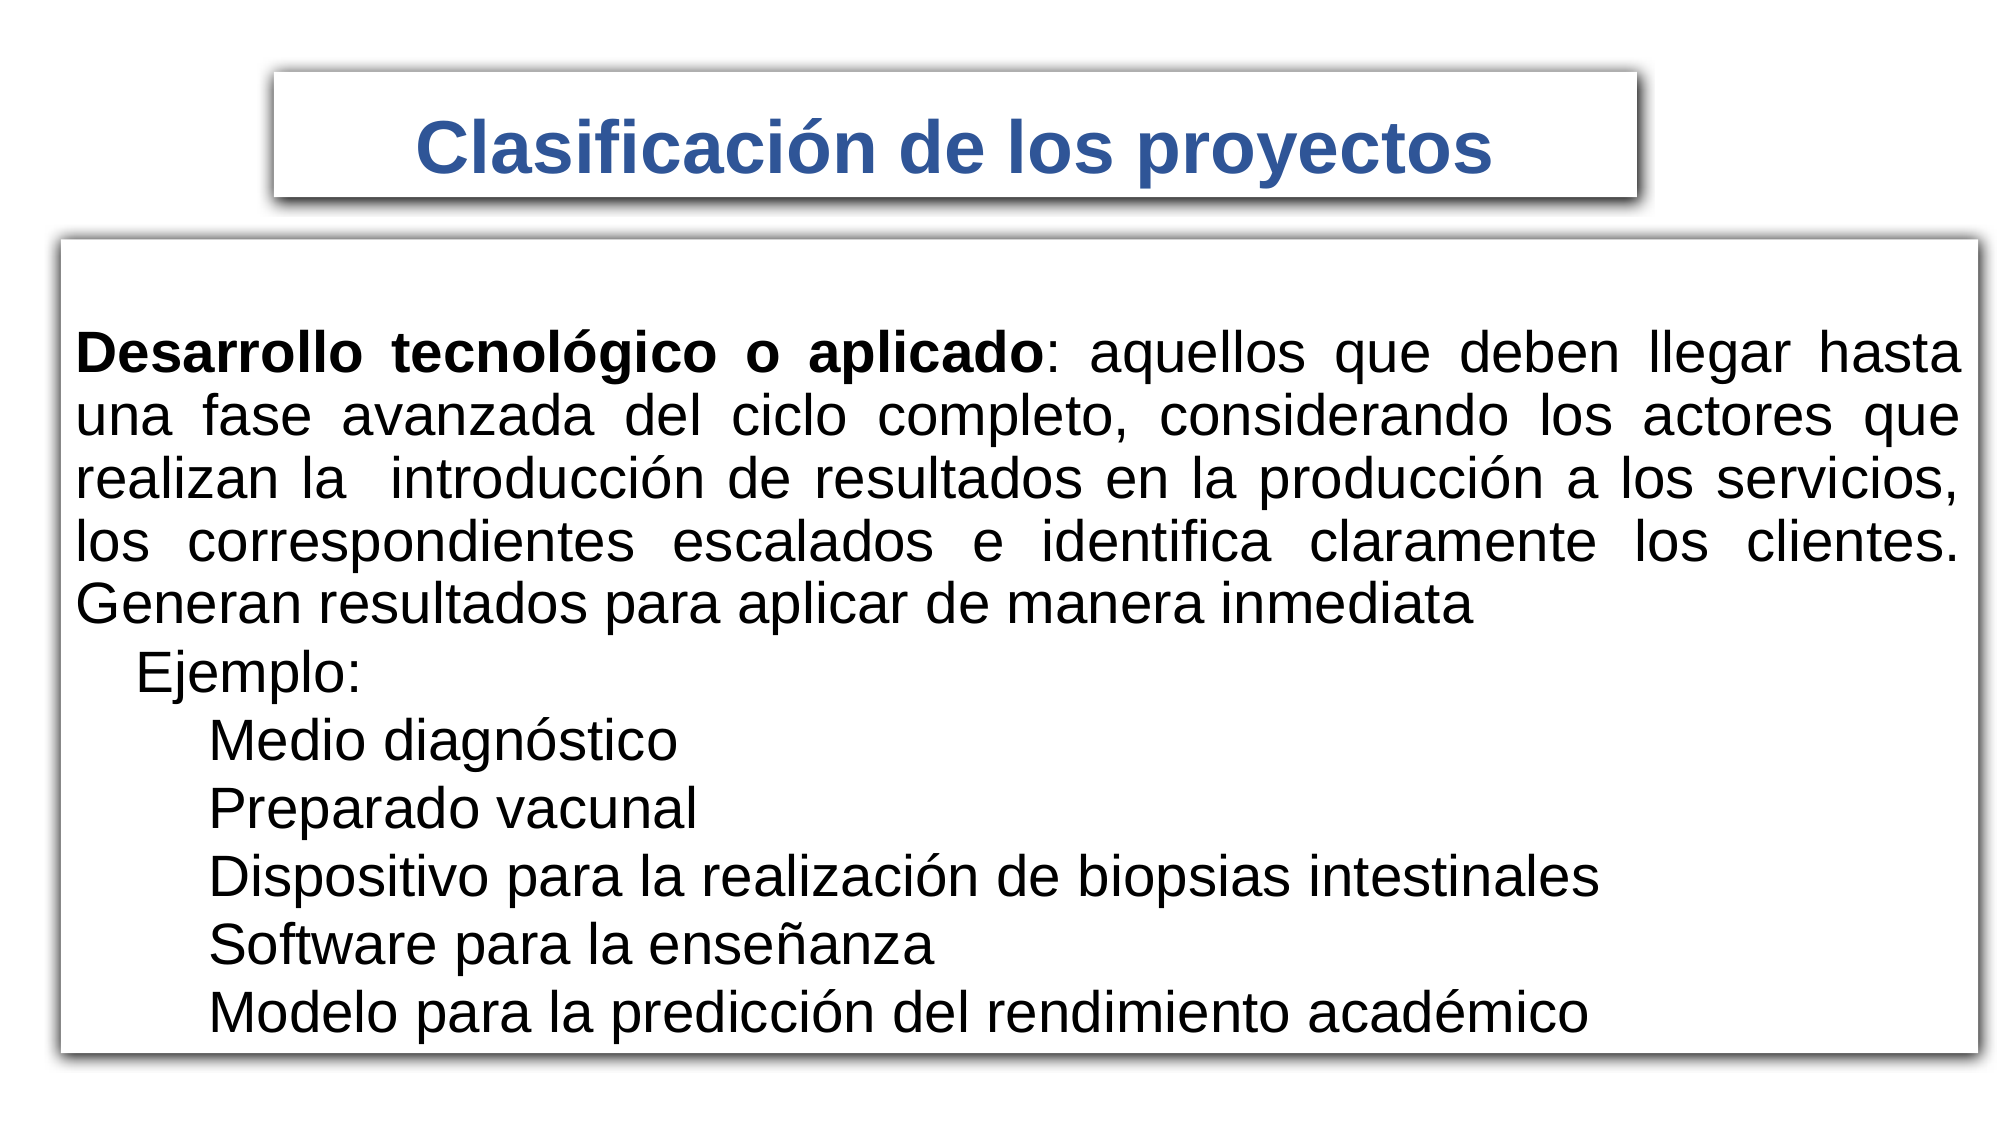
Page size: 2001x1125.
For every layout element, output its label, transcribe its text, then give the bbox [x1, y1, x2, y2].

title Clasificación de los proyectos [273, 71, 1638, 198]
subtitle Desarrollo tecnológico o aplicado: aquellos que deben llegar hasta una fase avanzada del ciclo completo, considerando los actores que realizan la introducción de resultados en la producción a los servicios, los correspondientes escalados e identifica claramente los clientes. Generan resultados para aplicar de manera inmediata Ejemplo: Medio diagnóstico Preparado vacunal Dispositivo para la realización de biopsias intestinales Software para la enseñanza Modelo para la predicción del rendimiento académico [60, 238, 1979, 1054]
